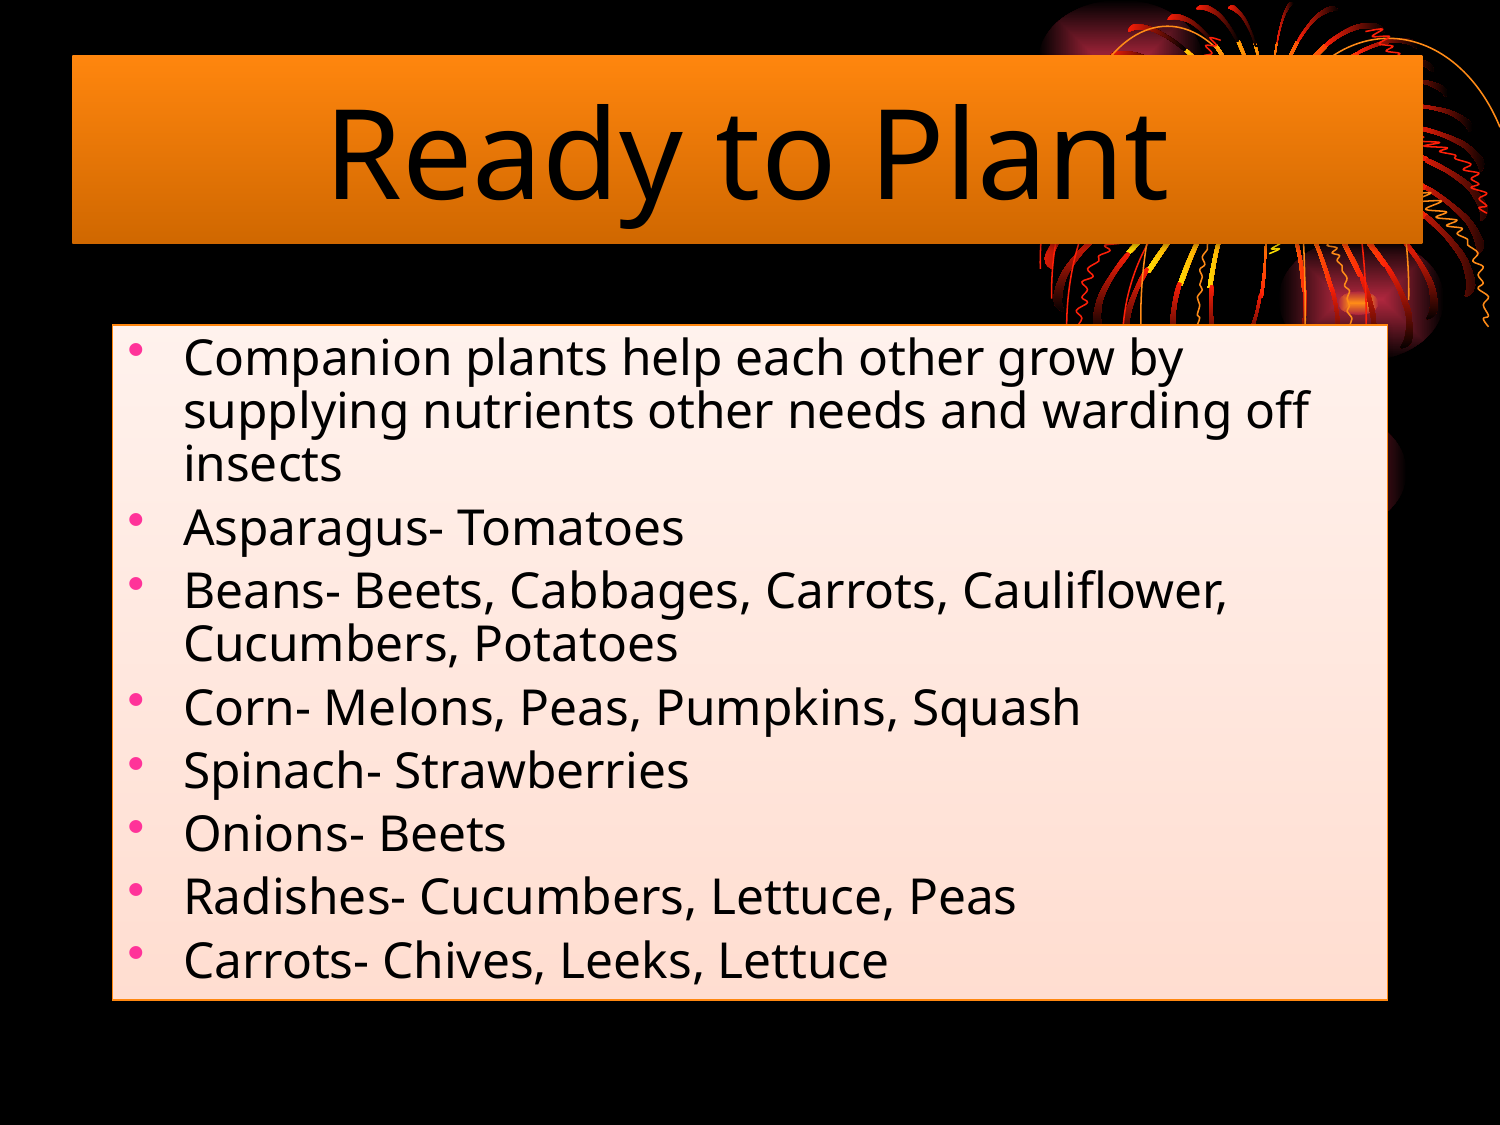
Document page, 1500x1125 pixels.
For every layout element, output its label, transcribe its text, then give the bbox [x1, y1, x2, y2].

title Ready to Plant [72, 55, 1423, 244]
list Companion plants help each other grow by supplying nutrients other needs and warding off insects Asparagus- Tomatoes Beans- Beets, Cabbages, Carrots, Cauliflower, Cucumbers, Potatoes Corn- Melons, Peas, Pumpkins, Squash Spinach- Strawberries Onions- Beets Radishes- Cucumbers, Lettuce, Peas Carrots- Chives, Leeks, Lettuce [112, 324, 1388, 1001]
